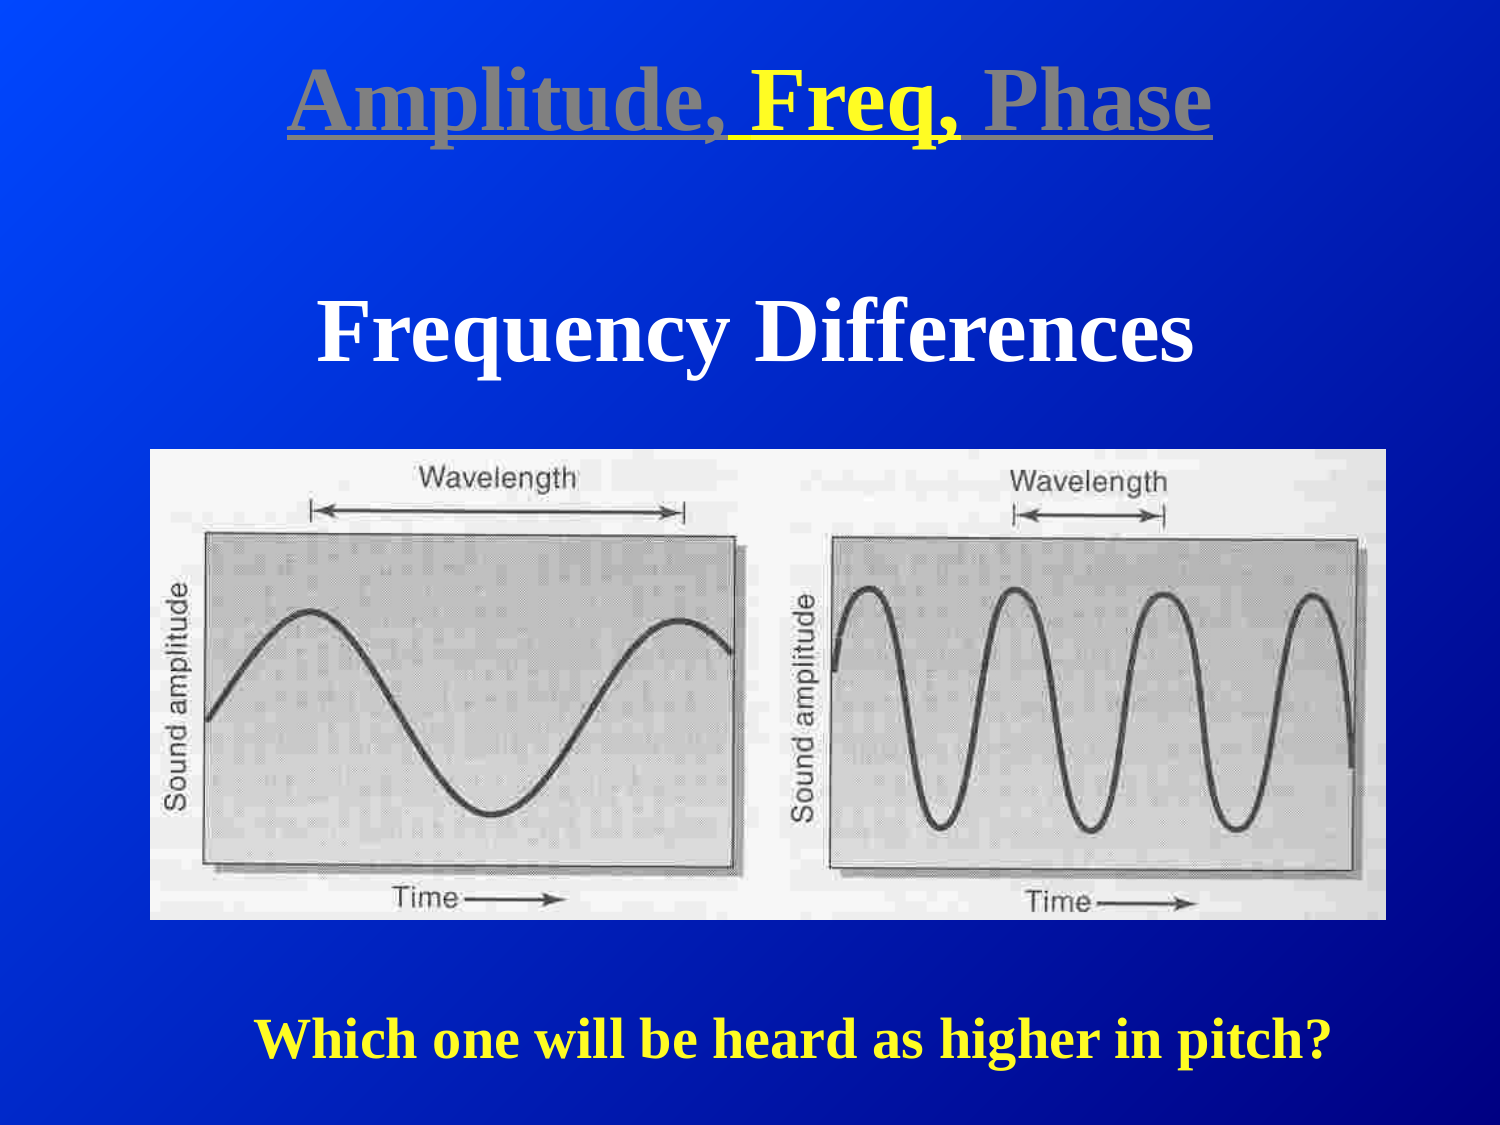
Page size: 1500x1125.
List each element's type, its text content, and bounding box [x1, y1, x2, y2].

text_box Frequency Differences [301, 262, 1212, 388]
picture [149, 449, 1386, 920]
title Amplitude, Freq, Phase [112, 24, 1388, 163]
text_box Which one will be heard as higher in pitch? [238, 992, 1350, 1078]
